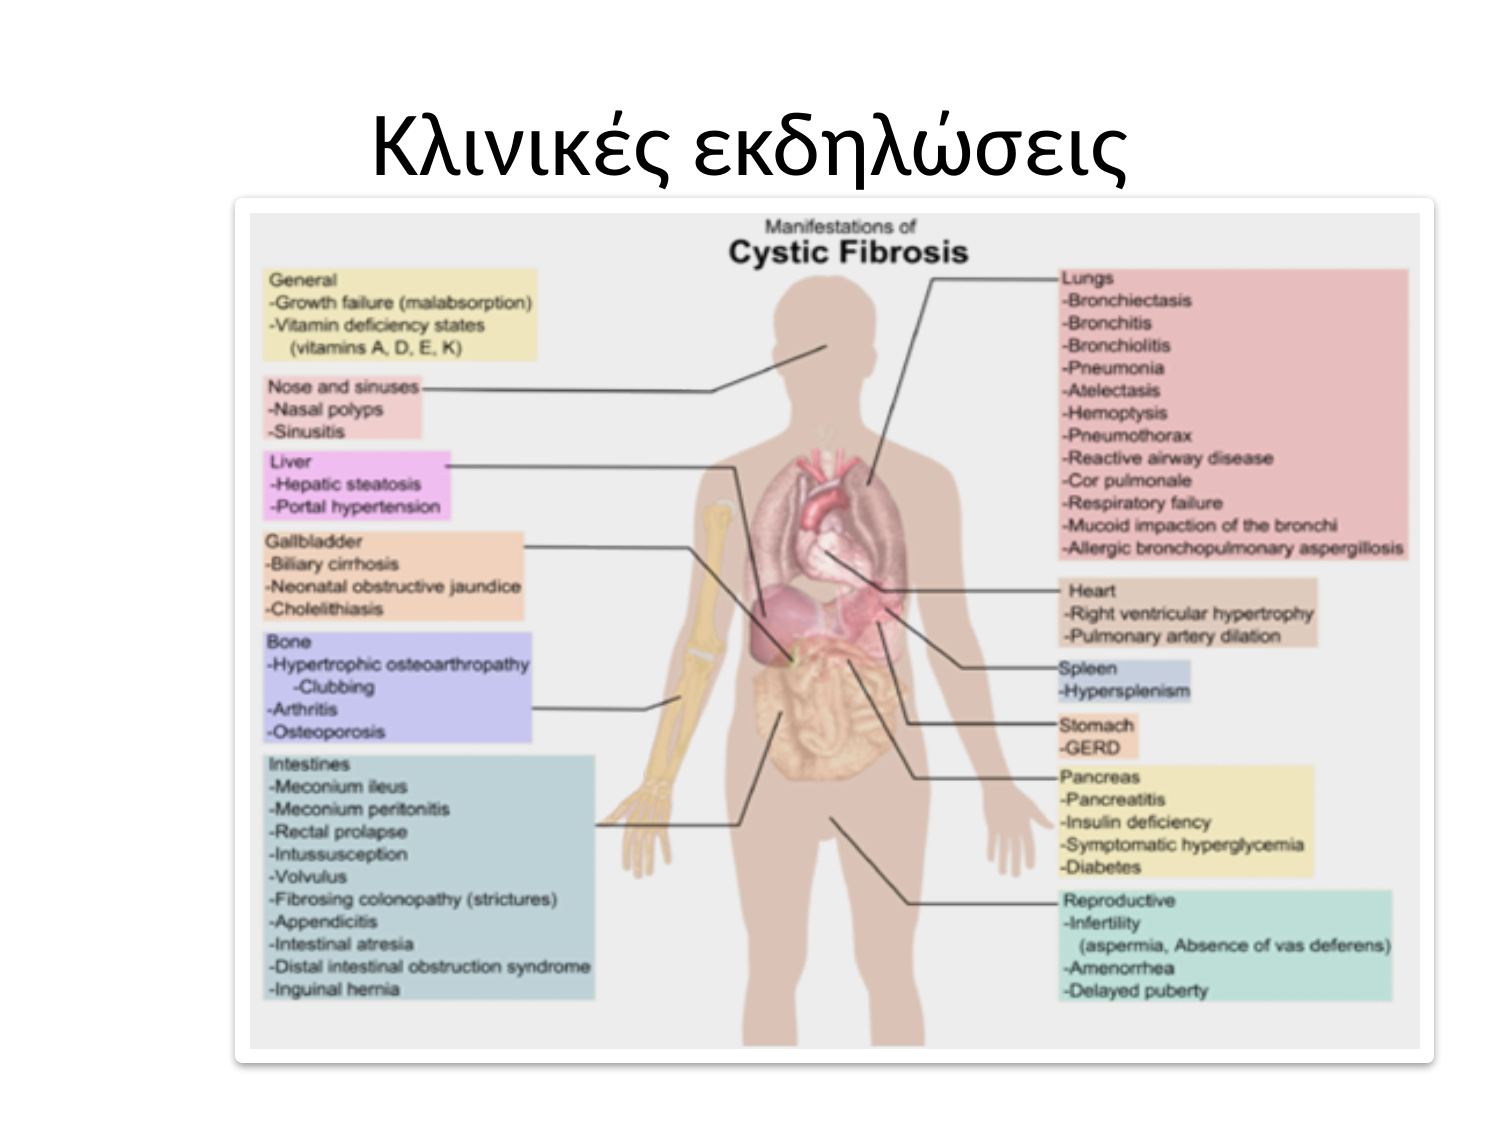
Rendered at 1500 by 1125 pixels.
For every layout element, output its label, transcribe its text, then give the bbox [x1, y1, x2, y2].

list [249, 212, 1421, 1049]
title Κλινικές εκδηλώσεις [75, 45, 1425, 233]
